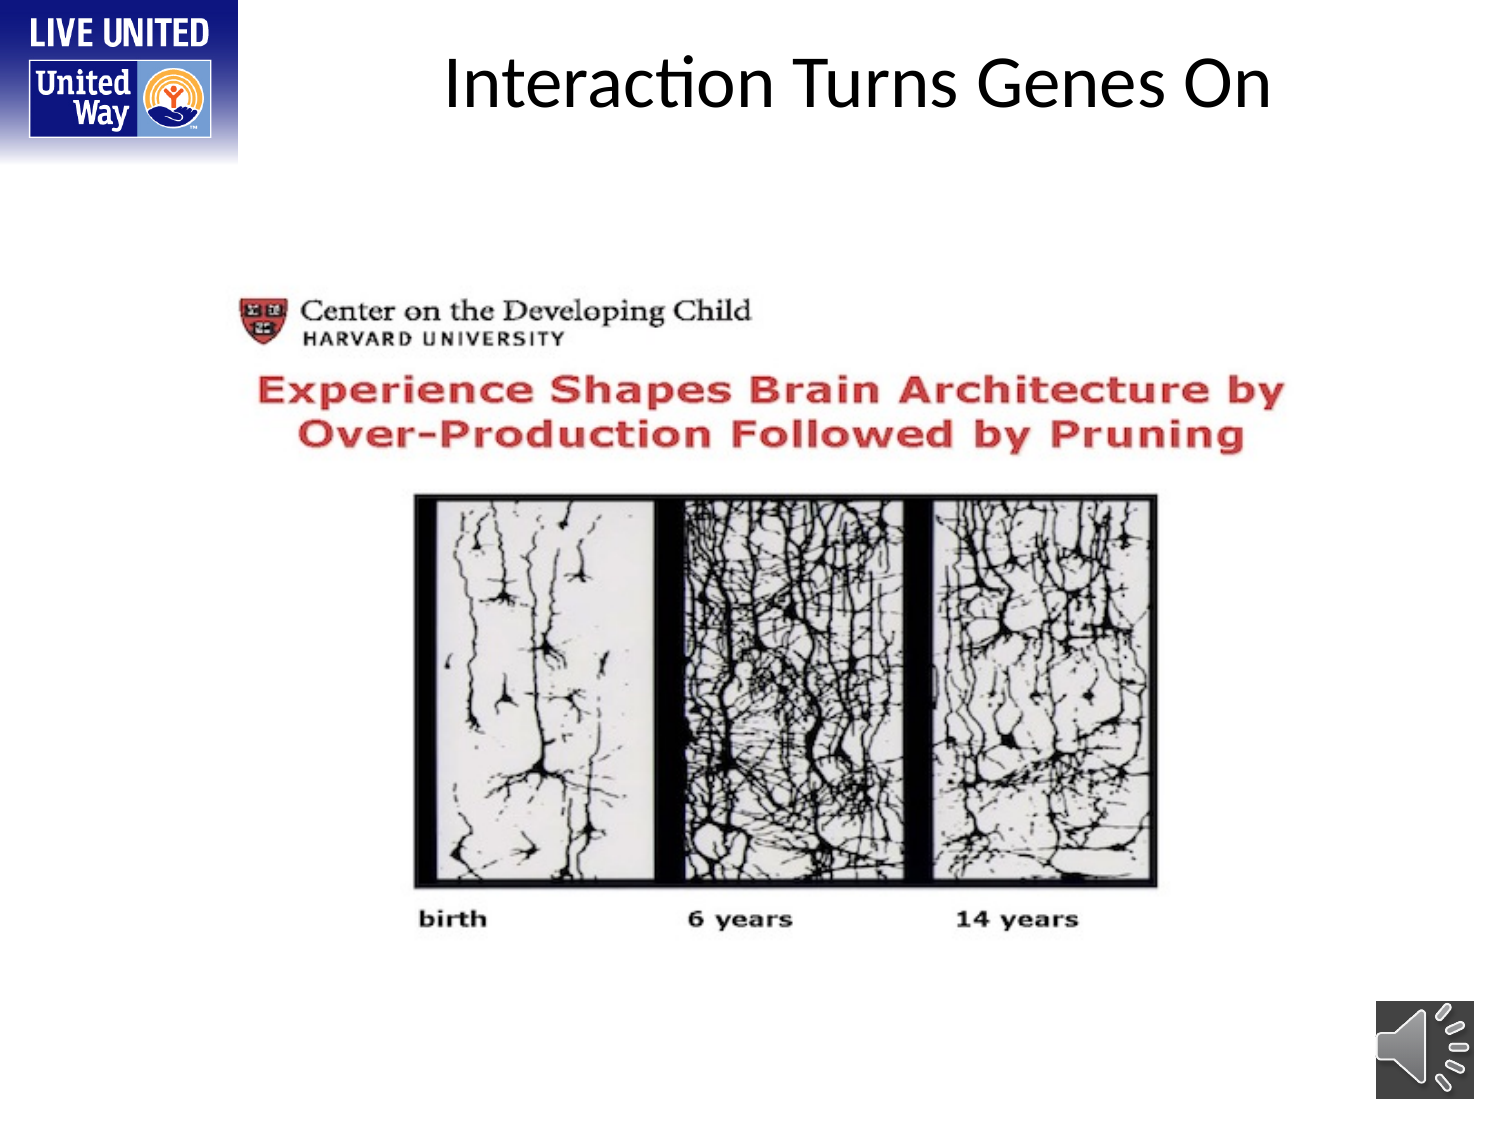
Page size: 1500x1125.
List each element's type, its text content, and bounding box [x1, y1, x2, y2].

picture [0, 0, 238, 165]
text_box Interaction Turns Genes On [428, 24, 1289, 130]
picture [124, 199, 1476, 1101]
